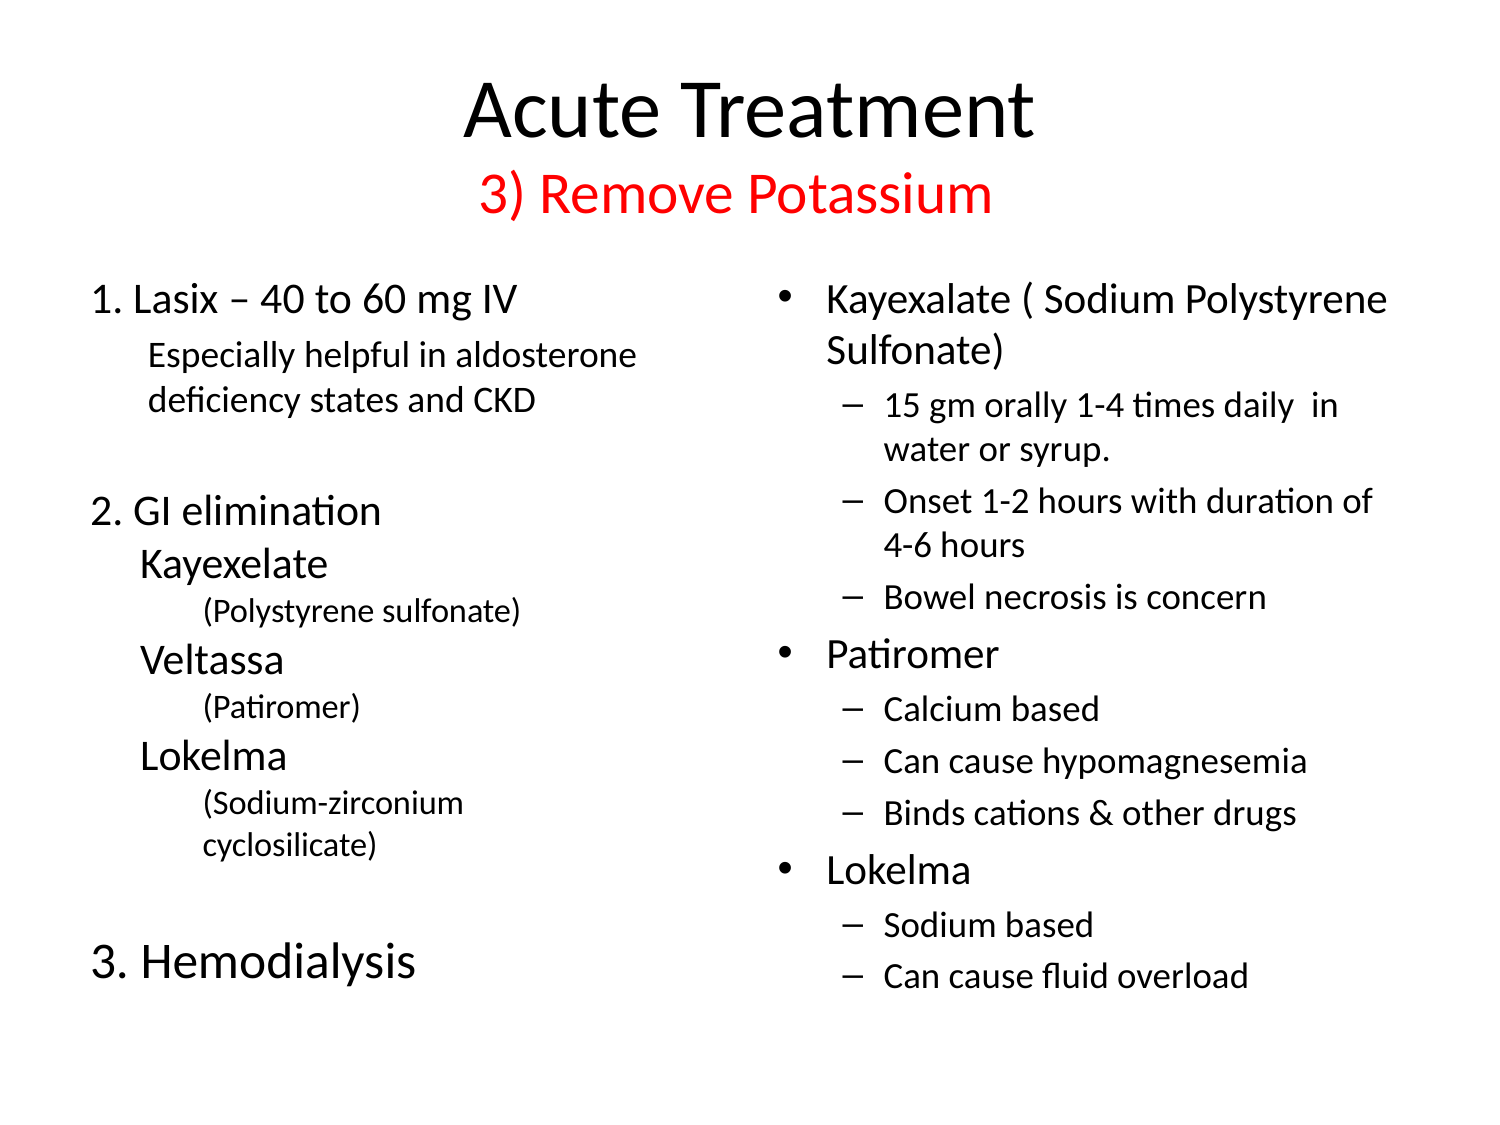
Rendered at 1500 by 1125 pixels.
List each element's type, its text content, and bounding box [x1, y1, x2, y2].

list Kayexalate ( Sodium Polystyrene Sulfonate) 15 gm orally 1-4 times daily in water or syrup. Onset 1-2 hours with duration of 4-6 hours Bowel necrosis is concern Patiromer Calcium based Can cause hypomagnesemia Binds cations & other drugs Lokelma Sodium based Can cause fluid overload [762, 262, 1425, 1005]
title Acute Treatment 3) Remove Potassium [75, 45, 1425, 233]
list 1. Lasix – 40 to 60 mg IV Especially helpful in aldosterone deficiency states and CKD 2. GI elimination Kayexelate (Polystyrene sulfonate) Veltassa (Patiromer) Lokelma (Sodium-zirconium cyclosilicate) 3. Hemodialysis [75, 262, 738, 1005]
